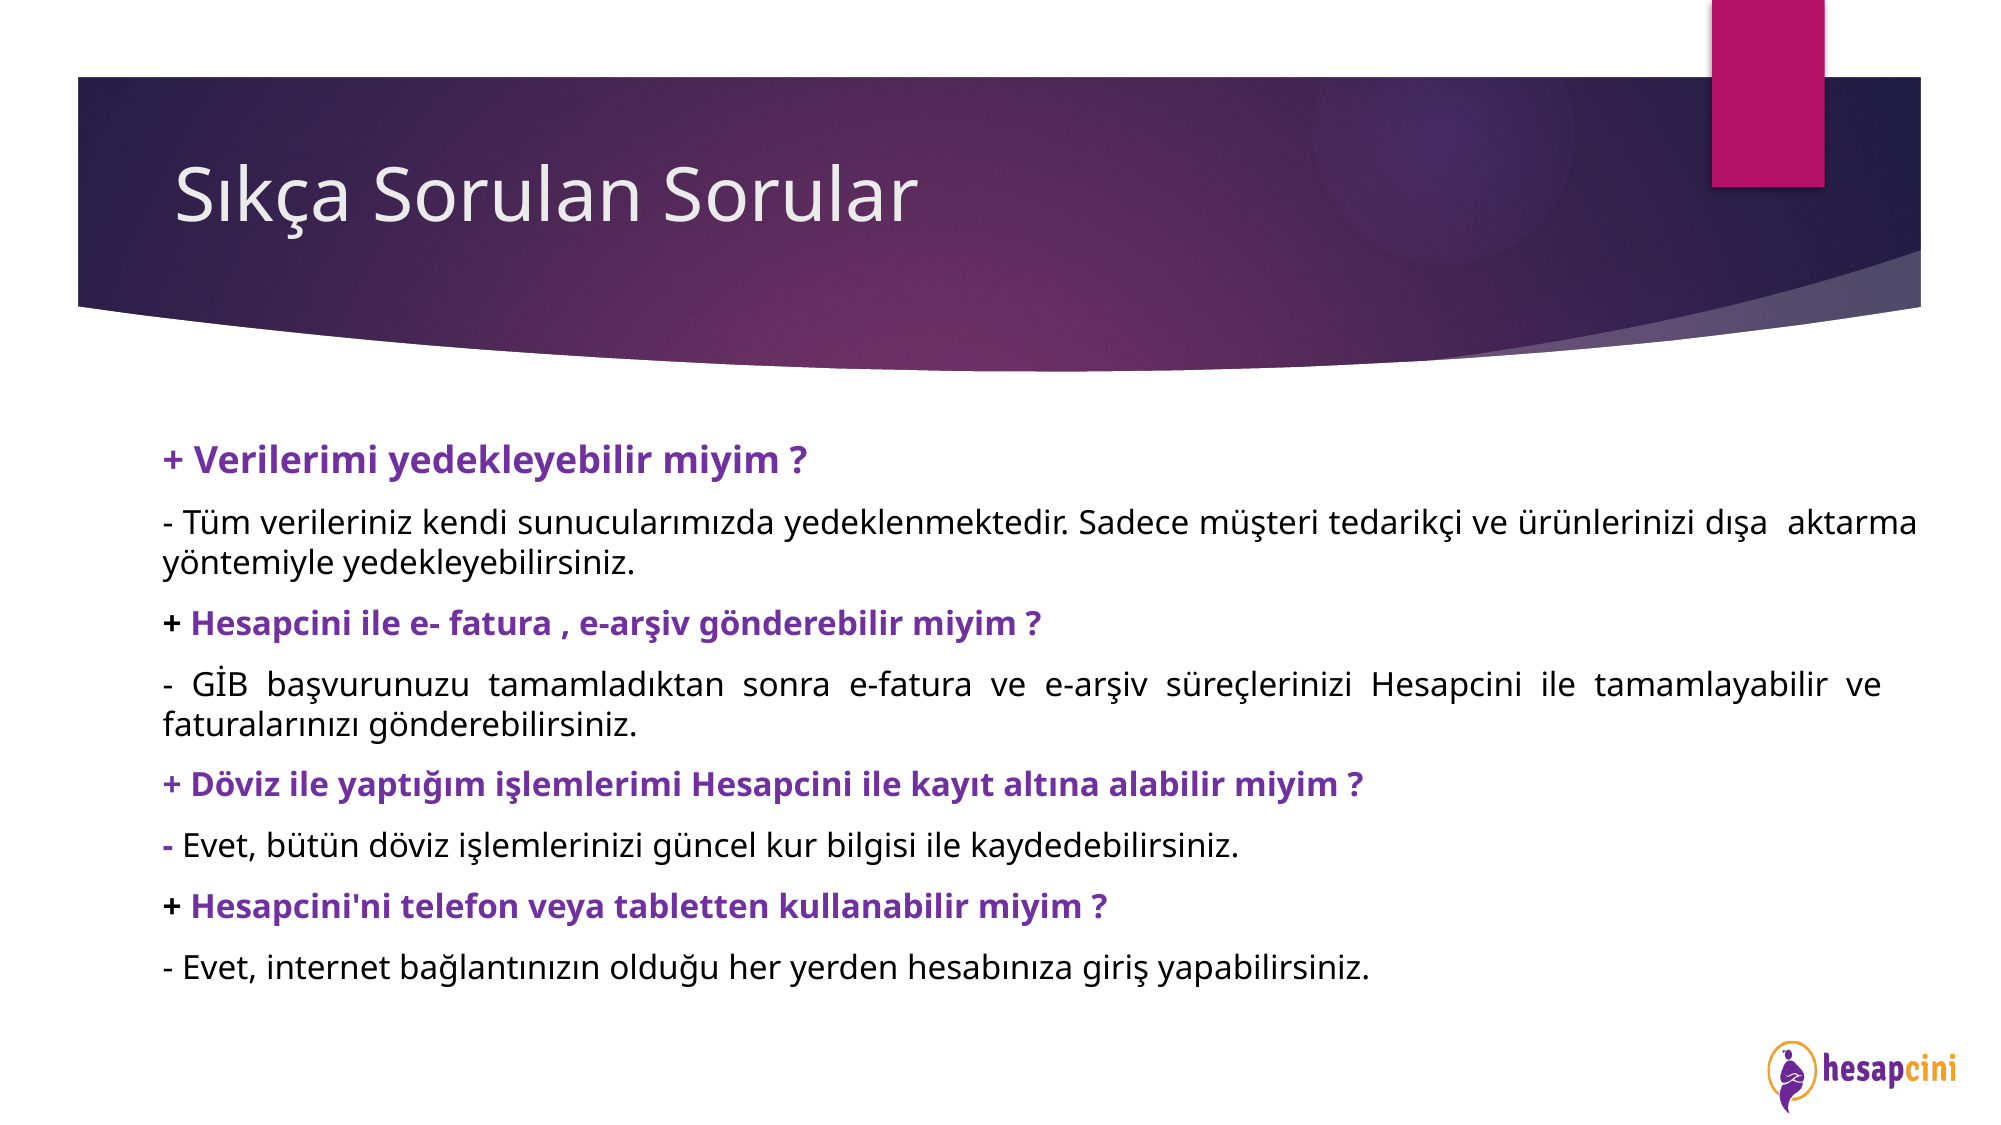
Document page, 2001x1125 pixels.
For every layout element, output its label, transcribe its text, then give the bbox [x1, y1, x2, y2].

picture [1764, 1038, 1958, 1115]
list + Verilerimi yedekleyebilir miyim ? - Tüm verileriniz kendi sunucularımızda yedeklenmektedir. Sadece müşteri tedarikçi ve ürünlerinizi dışa aktarma yöntemiyle yedekleyebilirsiniz. + Hesapcini ile e- fatura , e-arşiv gönderebilir miyim ? - GİB başvurunuzu tamamladıktan sonra e-fatura ve e-arşiv süreçlerinizi Hesapcini ile tamamlayabilir ve faturalarınızı gönderebilirsiniz. + Döviz ile yaptığım işlemlerimi Hesapcini ile kayıt altına alabilir miyim ? - Evet, bütün döviz işlemlerinizi güncel kur bilgisi ile kaydedebilirsiniz. + Hesapcini'ni telefon veya tabletten kullanabilir miyim ? - Evet, internet bağlantınızın olduğu her yerden hesabınıza giriş yapabilirsiniz. [147, 428, 1937, 1077]
title Sıkça Sorulan Sorular [159, 118, 1872, 266]
